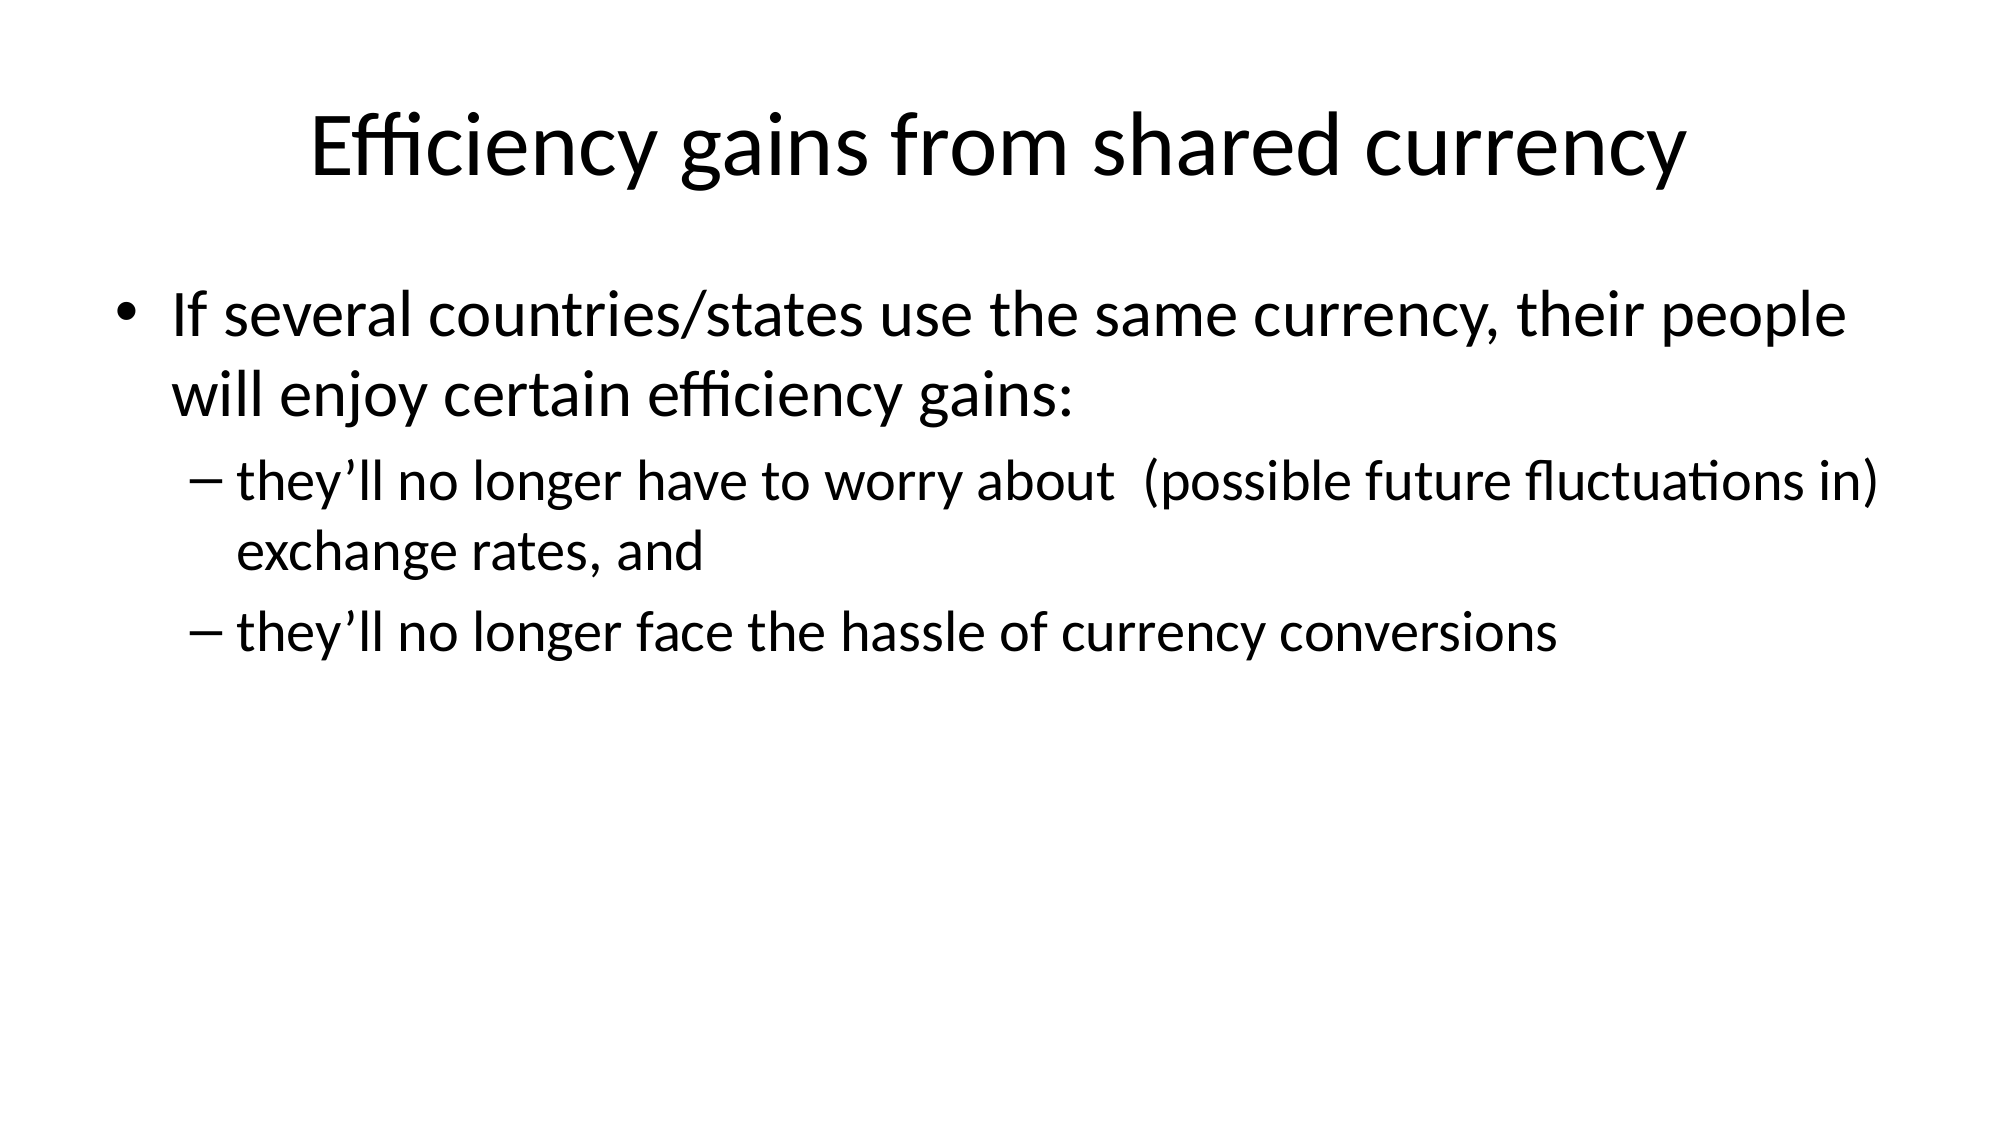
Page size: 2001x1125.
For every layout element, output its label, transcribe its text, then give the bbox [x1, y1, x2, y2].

title Efficiency gains from shared currency [99, 45, 1900, 233]
list If several countries/states use the same currency, their people will enjoy certain efficiency gains: they’ll no longer have to worry about (possible future fluctuations in) exchange rates, and they’ll no longer face the hassle of currency conversions [99, 262, 1900, 1005]
